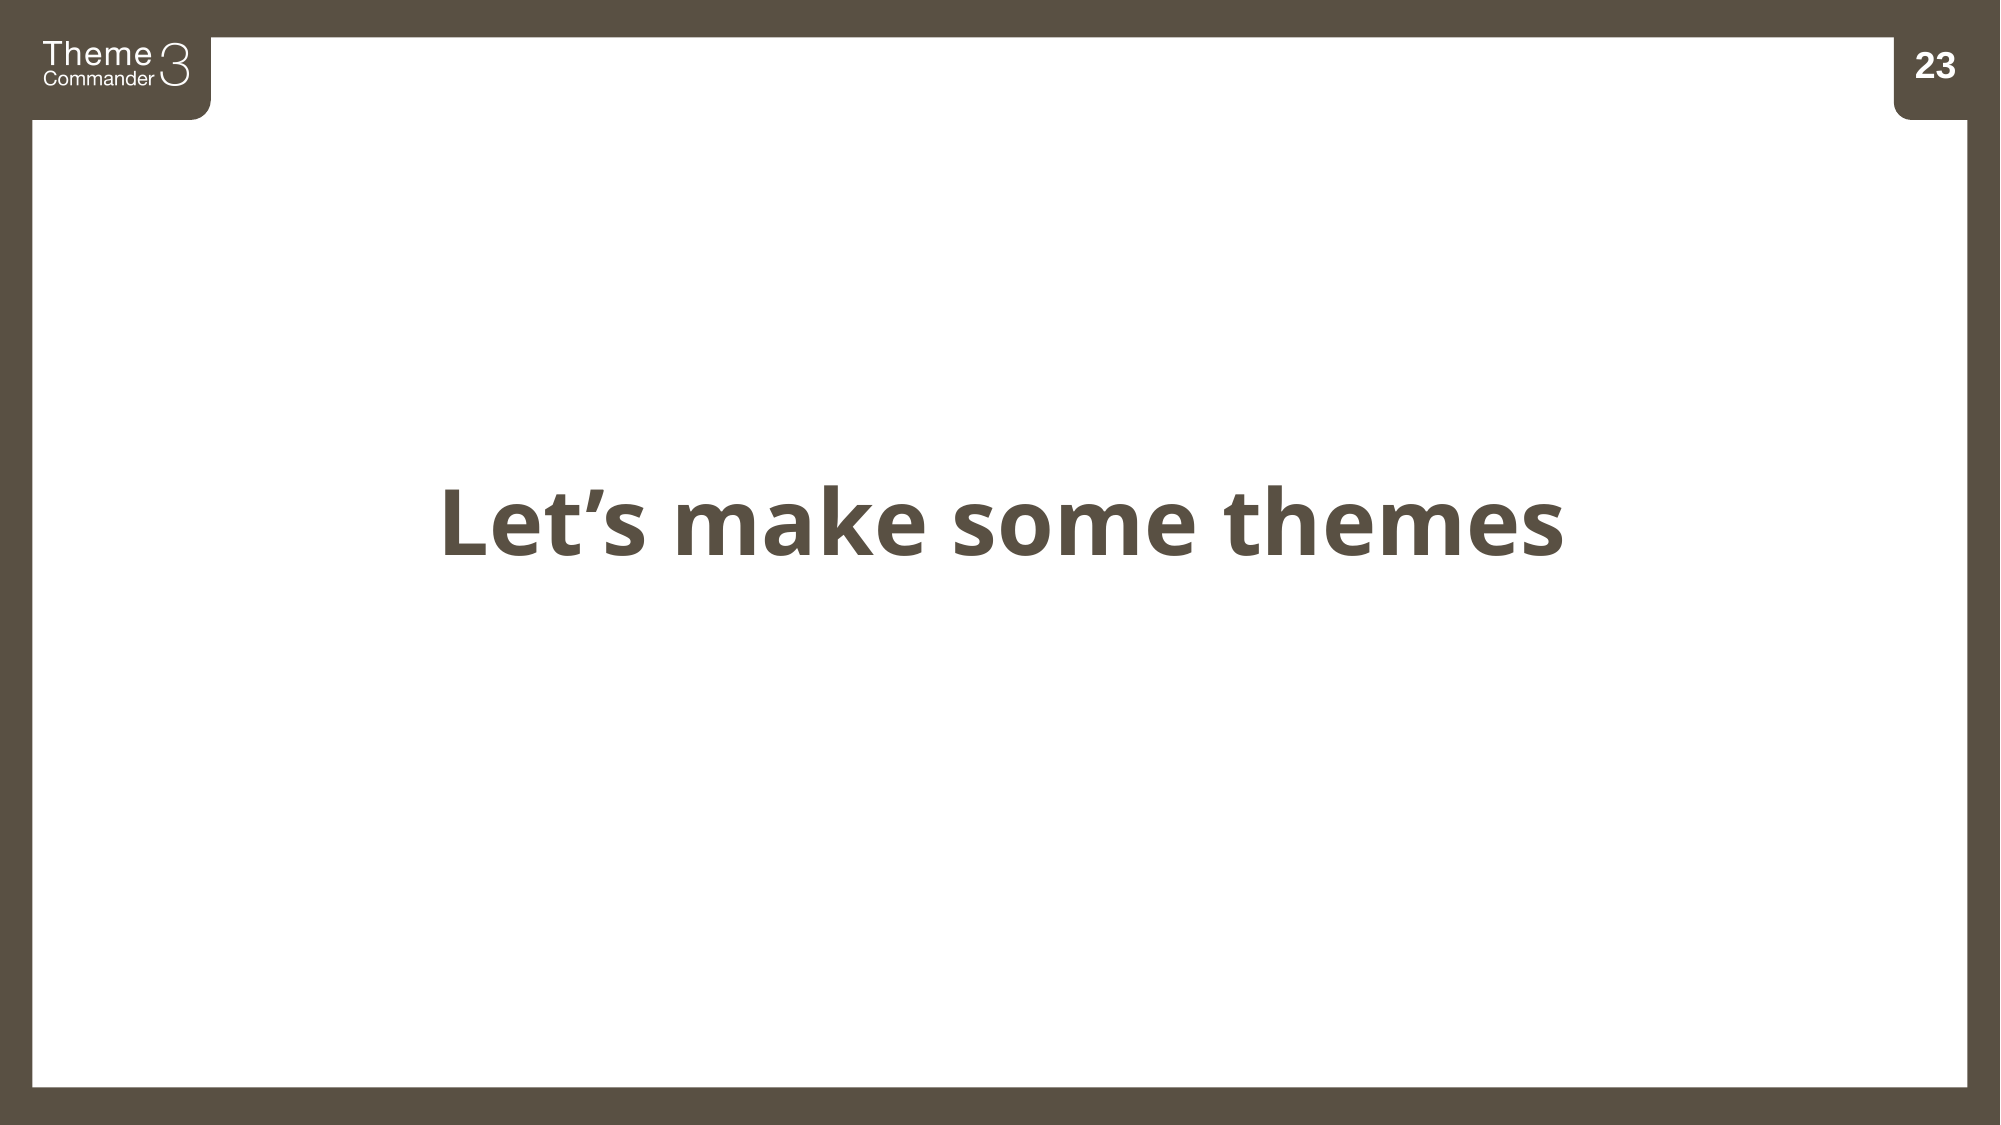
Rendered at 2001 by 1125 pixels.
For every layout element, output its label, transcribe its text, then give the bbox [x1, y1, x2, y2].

picture [43, 41, 189, 86]
text_box Let’s make some themes [33, 476, 1972, 646]
slide_number 24 [1878, 29, 1972, 98]
